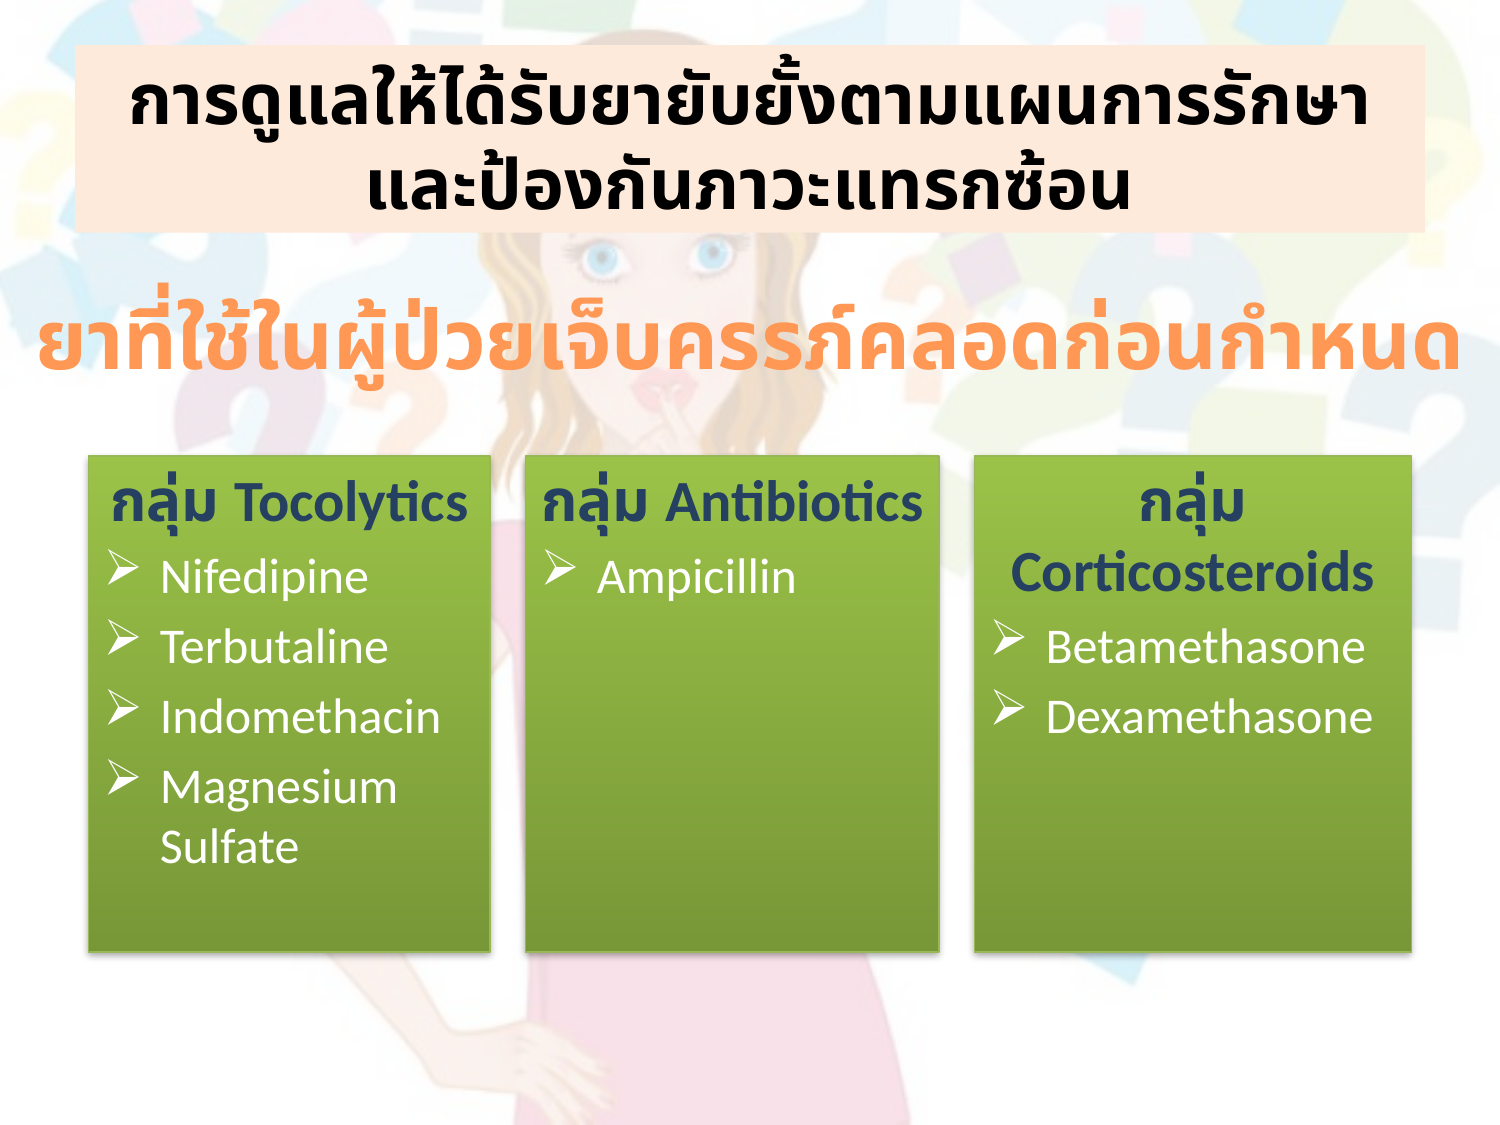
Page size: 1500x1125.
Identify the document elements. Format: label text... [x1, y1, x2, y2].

text_box กลุ่ม Antibiotics Ampicillin [525, 455, 940, 953]
text_box กลุ่ม Corticosteroids Betamethasone Dexamethasone [974, 455, 1412, 953]
text_box ยาที่ใช้ในผู้ป่วยเจ็บครรภ์คลอดก่อนกำหนด [20, 278, 1480, 394]
title การดูแลให้ได้รับยายับยั้งตามแผนการรักษาและป้องกันภาวะแทรกซ้อน [75, 45, 1425, 233]
list กลุ่ม Tocolytics Nifedipine Terbutaline Indomethacin Magnesium Sulfate [88, 455, 491, 953]
